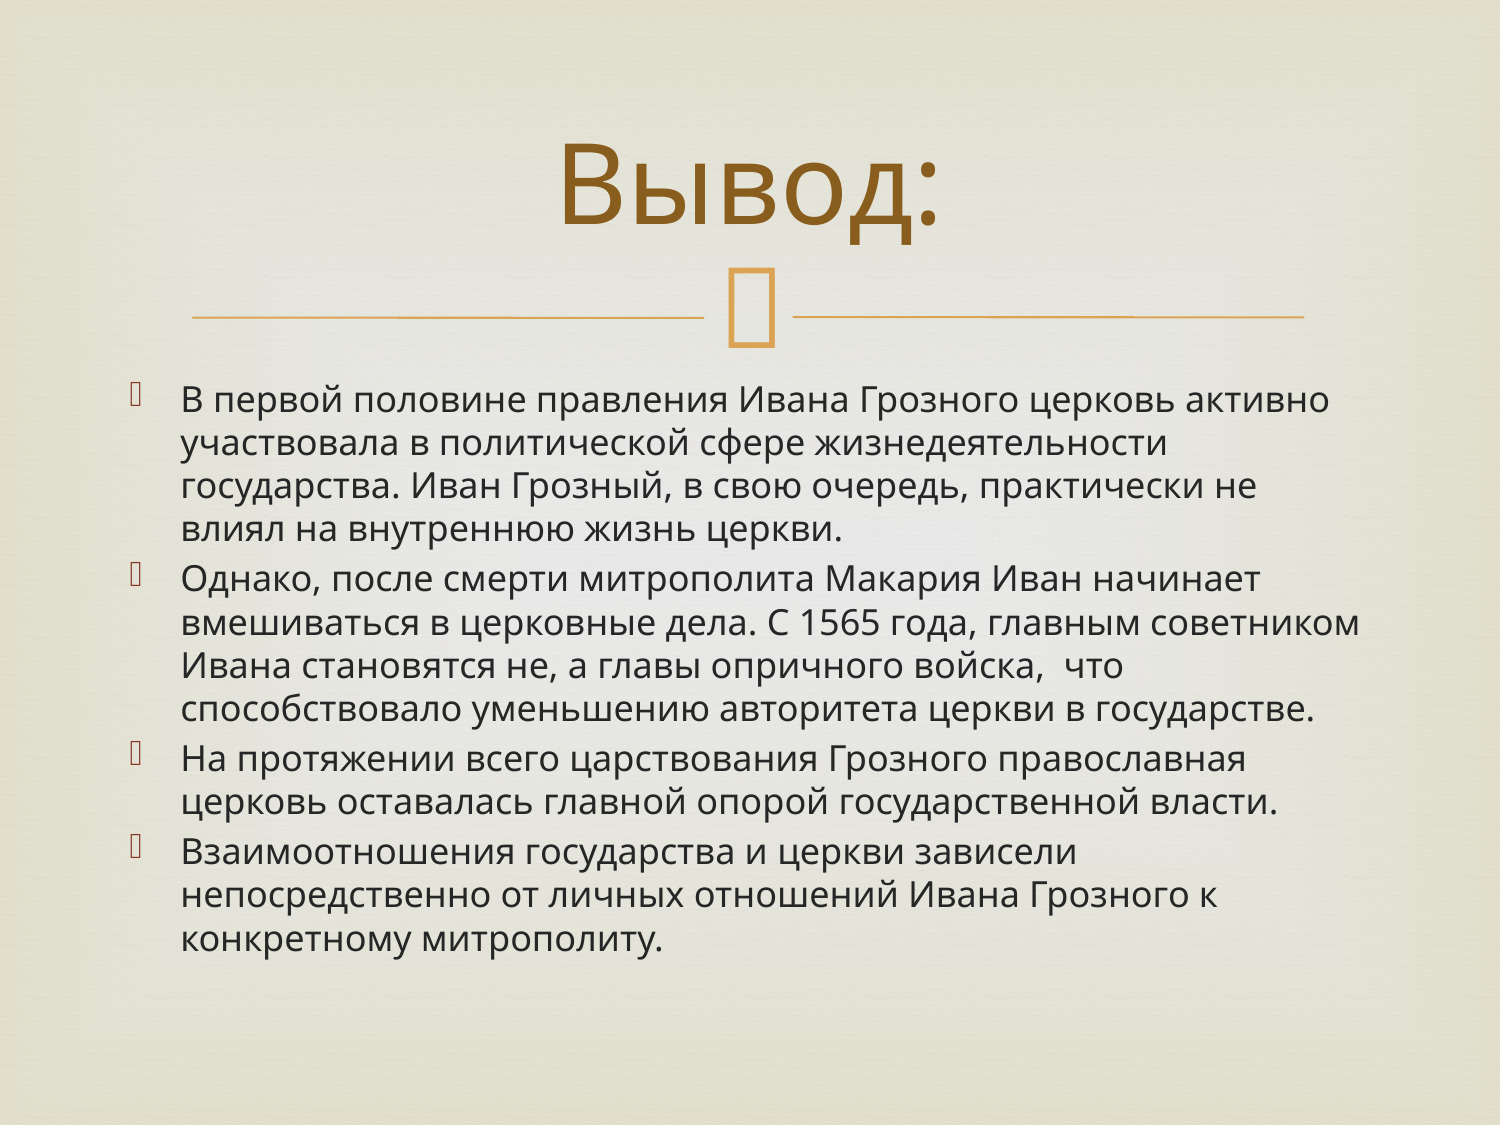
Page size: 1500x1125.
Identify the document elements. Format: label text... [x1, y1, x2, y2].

title Вывод: [112, 93, 1386, 267]
list В первой половине правления Ивана Грозного церковь активно участвовала в политической сфере жизнедеятельности государства. Иван Грозный, в свою очередь, практически не влиял на внутреннюю жизнь церкви. Однако, после смерти митрополита Макария Иван начинает вмешиваться в церковные дела. С 1565 года, главным советником Ивана становятся не, а главы опричного войска, что способствовало уменьшению авторитета церкви в государстве. На протяжении всего царствования Грозного православная церковь оставалась главной опорой государственной власти. Взаимоотношения государства и церкви зависели непосредственно от личных отношений Ивана Грозного к конкретному митрополиту. [114, 368, 1386, 1005]
